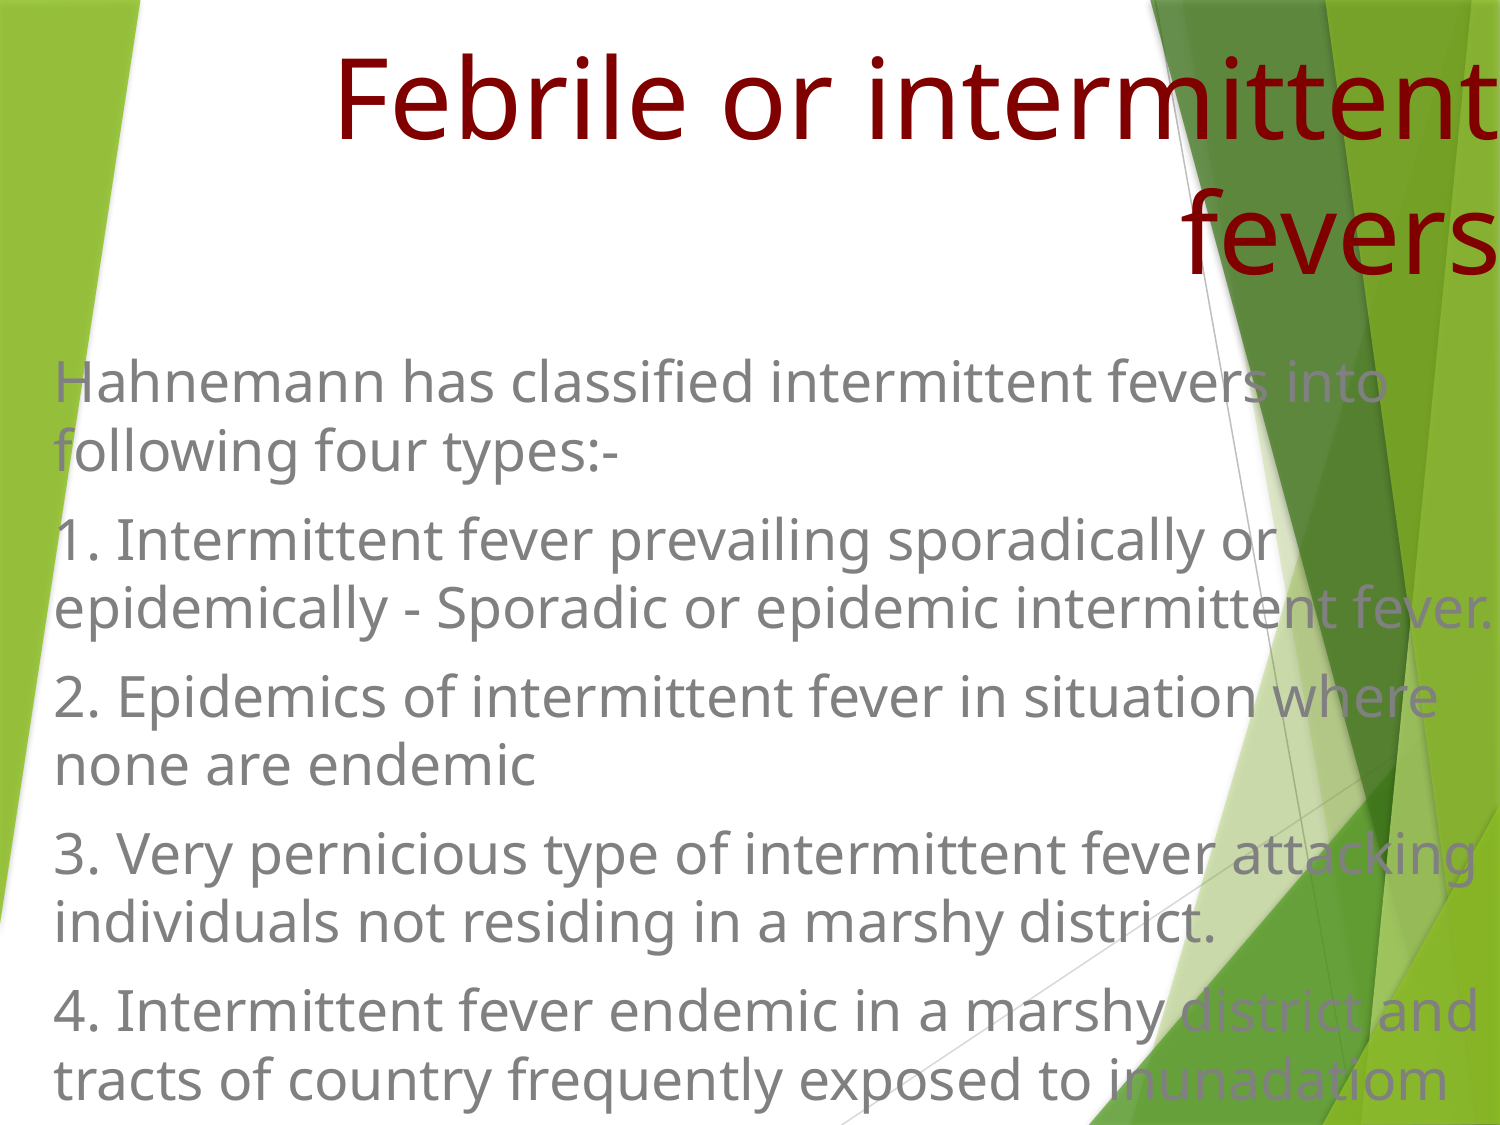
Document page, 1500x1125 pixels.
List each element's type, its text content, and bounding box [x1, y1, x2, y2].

subtitle Hahnemann has classified intermittent fevers into following four types:- 1. Intermittent fever prevailing sporadically or epidemically - Sporadic or epidemic intermittent fever. 2. Epidemics of intermittent fever in situation where none are endemic 3. Very pernicious type of intermittent fever attacking individuals not residing in a marshy district. 4. Intermittent fever endemic in a marshy district and tracts of country frequently exposed to inunadatiom [38, 338, 1500, 1125]
title Febrile or intermittent fevers [0, 0, 1500, 305]
